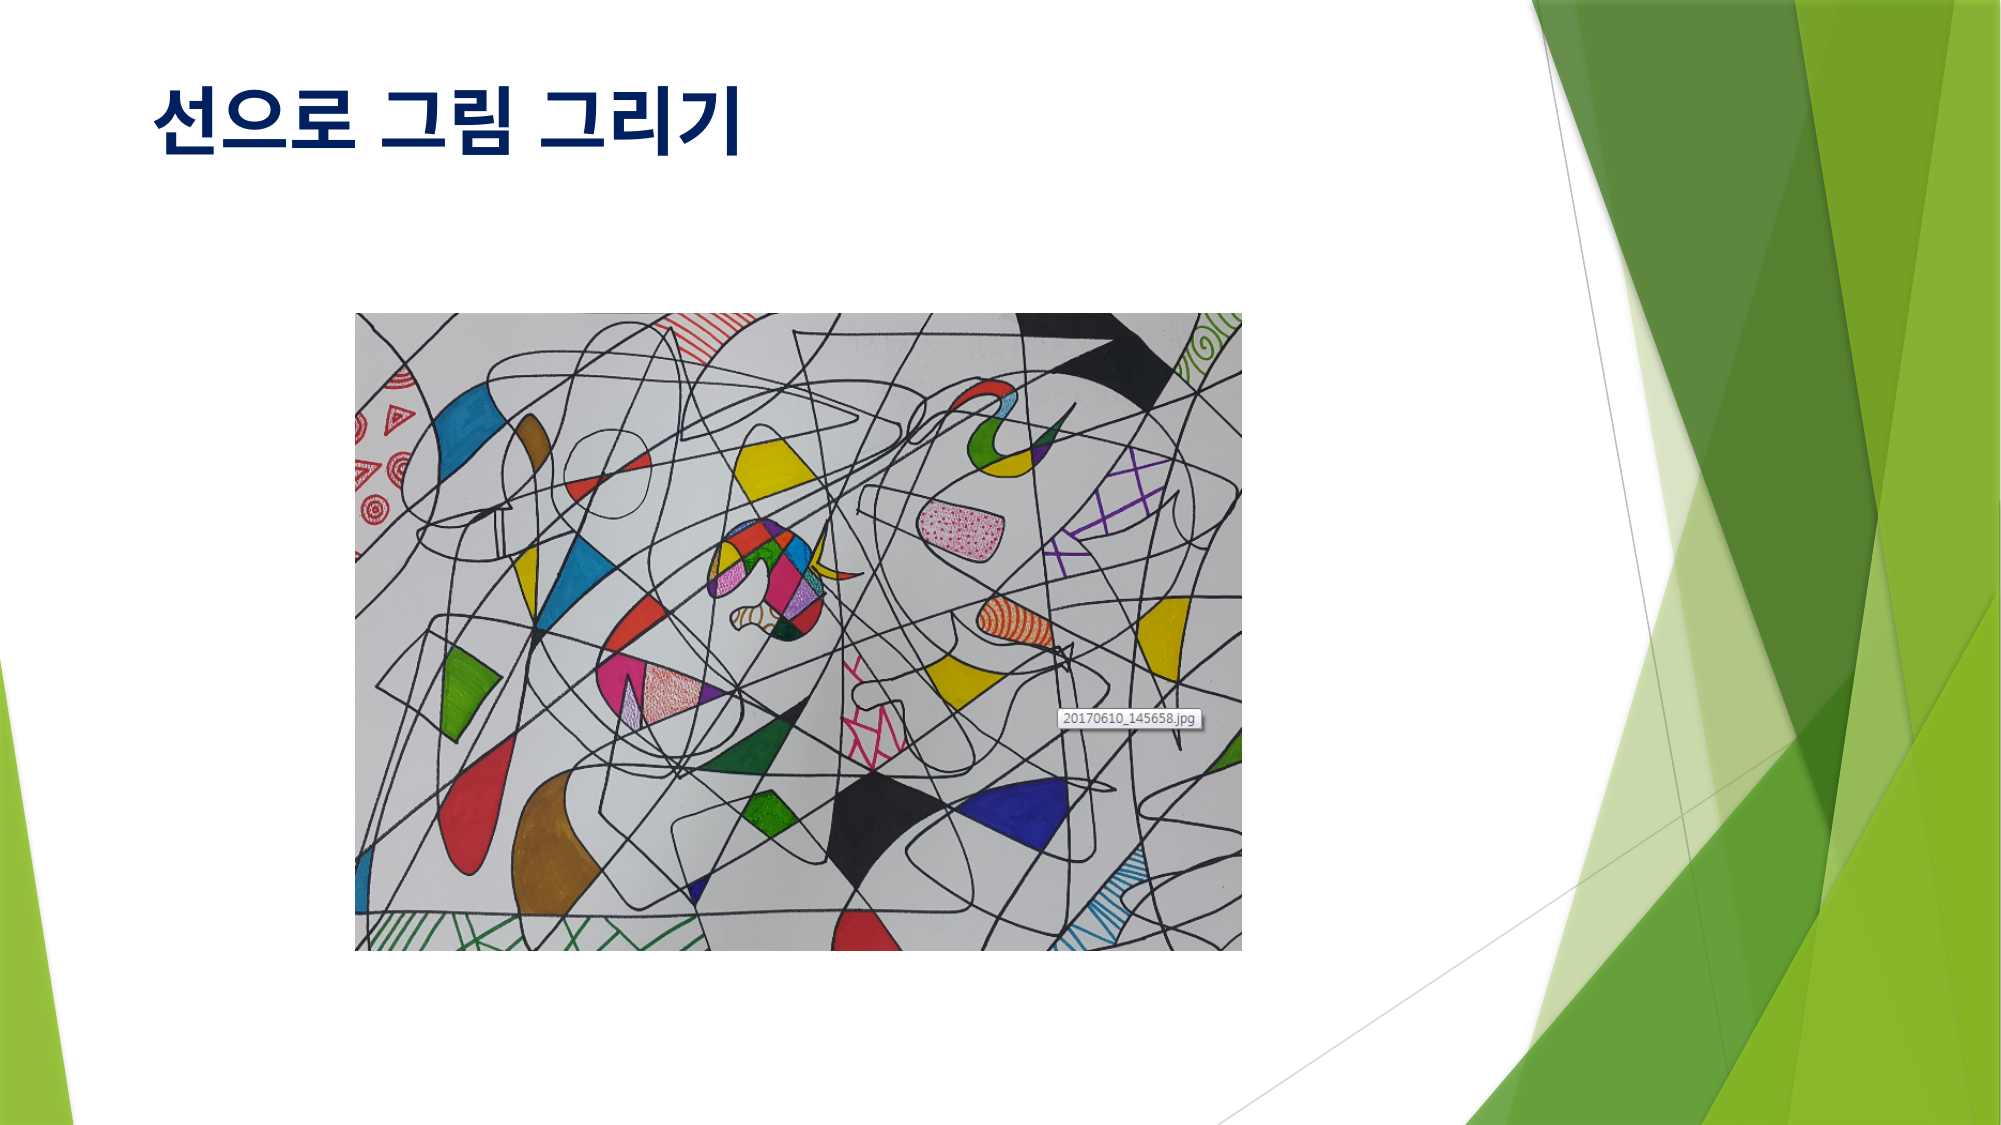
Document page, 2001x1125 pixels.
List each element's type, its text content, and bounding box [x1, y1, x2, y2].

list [355, 313, 1242, 952]
title 선으로 그림 그리기 [136, 67, 1547, 221]
